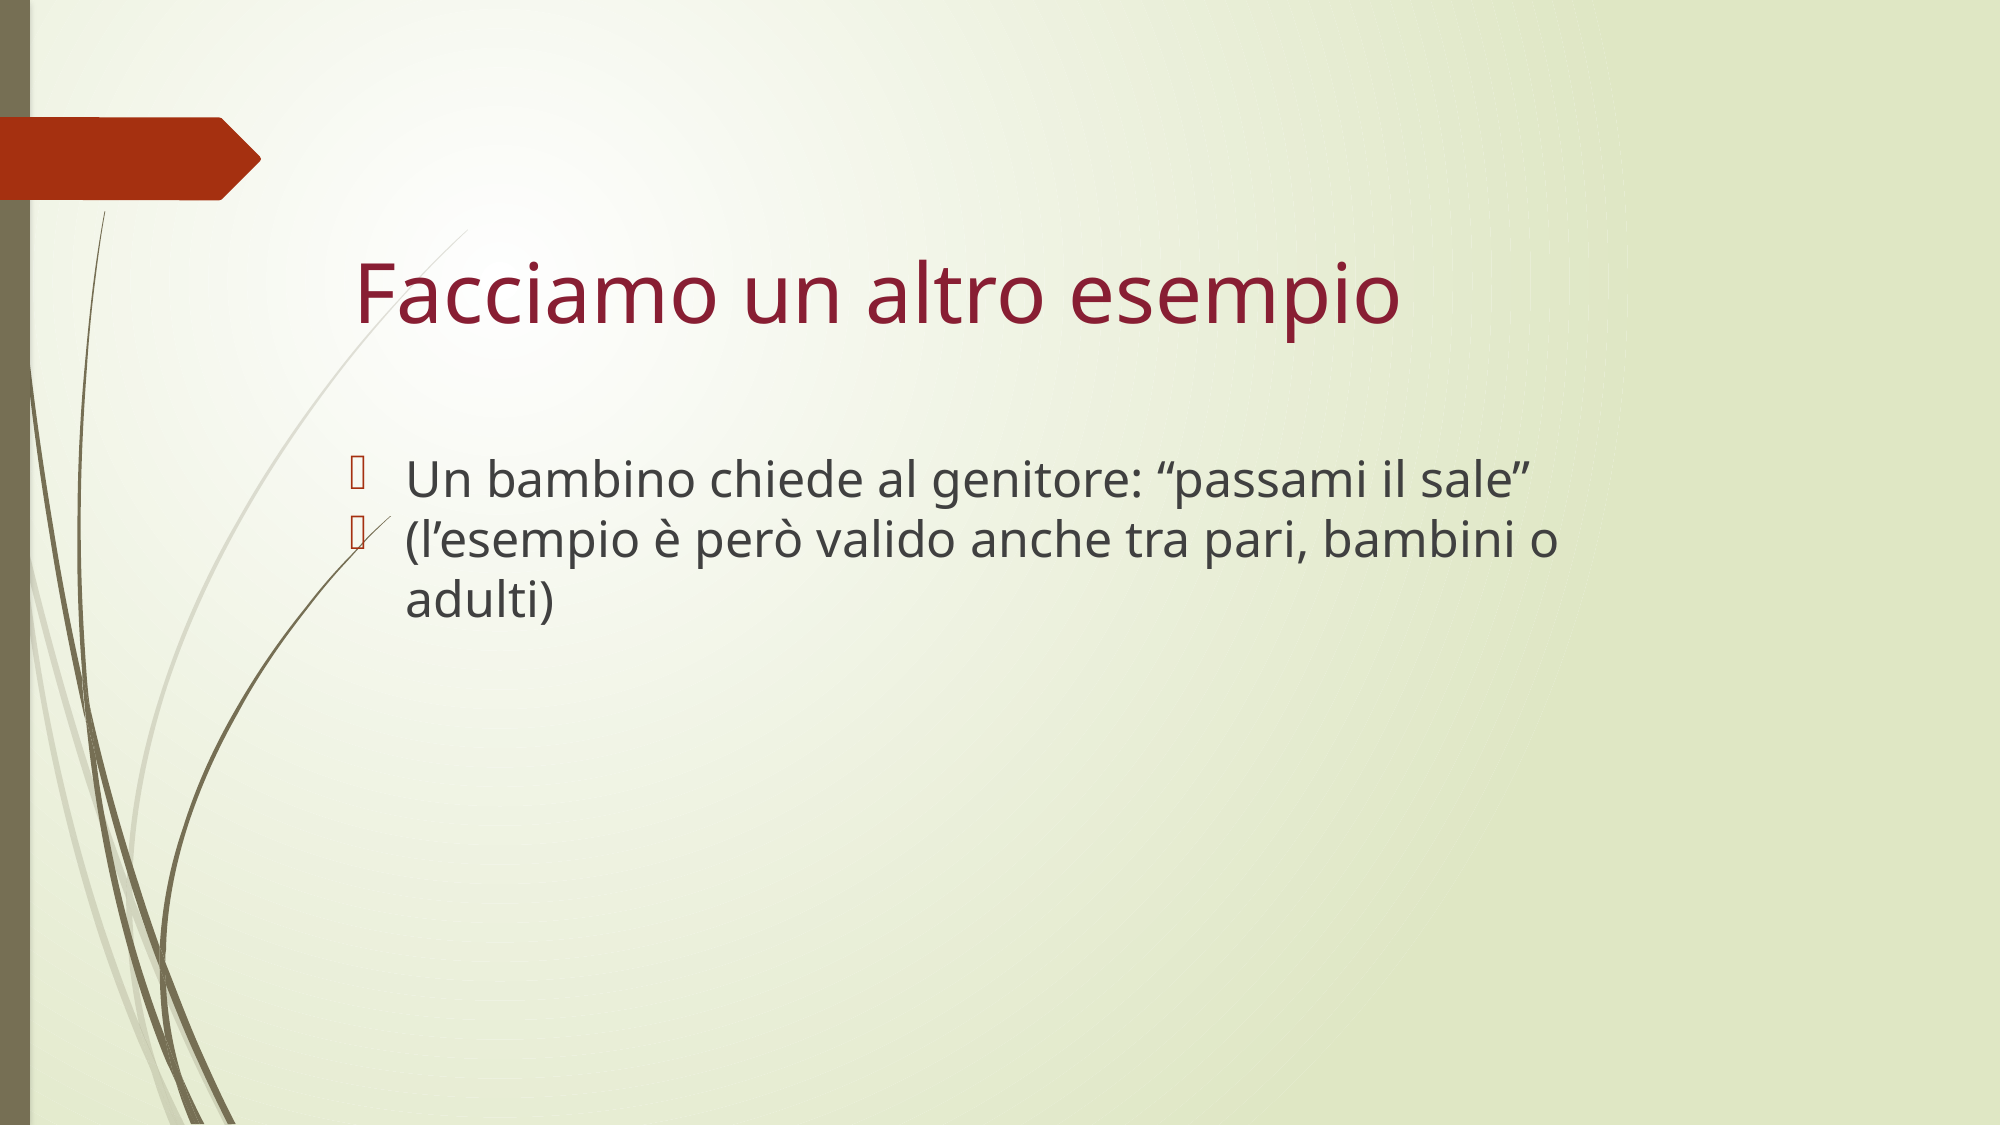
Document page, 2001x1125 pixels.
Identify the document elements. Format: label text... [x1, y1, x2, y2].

list Un bambino chiede al genitore: “passami il sale” (l’esempio è però valido anche tra pari, bambini o adulti) [334, 329, 1648, 989]
text_box Facciamo un altro esempio [338, 232, 1419, 348]
